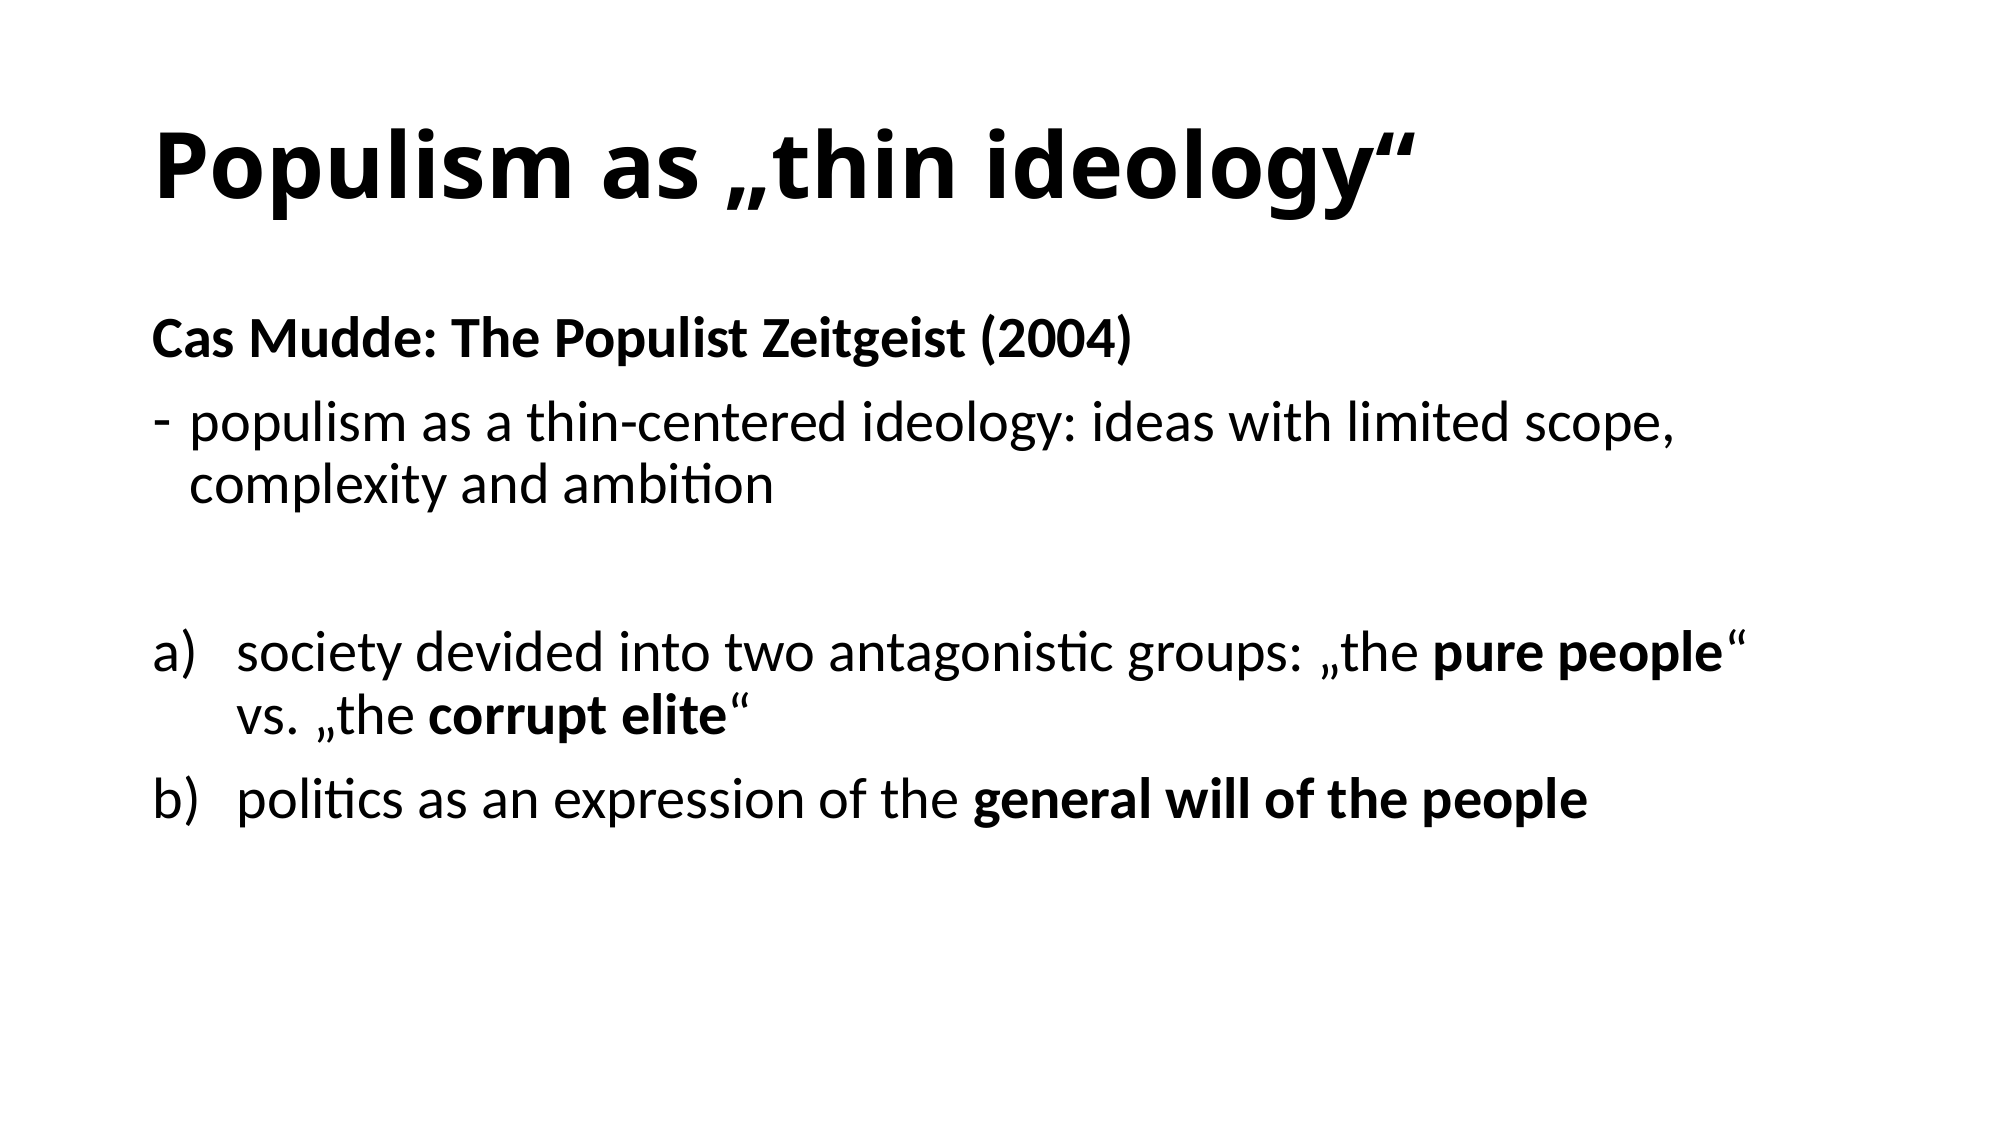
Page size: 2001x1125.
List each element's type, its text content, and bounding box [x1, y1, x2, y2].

list Cas Mudde: The Populist Zeitgeist (2004) populism as a thin-centered ideology: ideas with limited scope, complexity and ambition society devided into two antagonistic groups: „the pure people“ vs. „the corrupt elite“ politics as an expression of the general will of the people [137, 299, 1819, 1014]
title Populism as „thin ideology“ [137, 59, 1863, 278]
